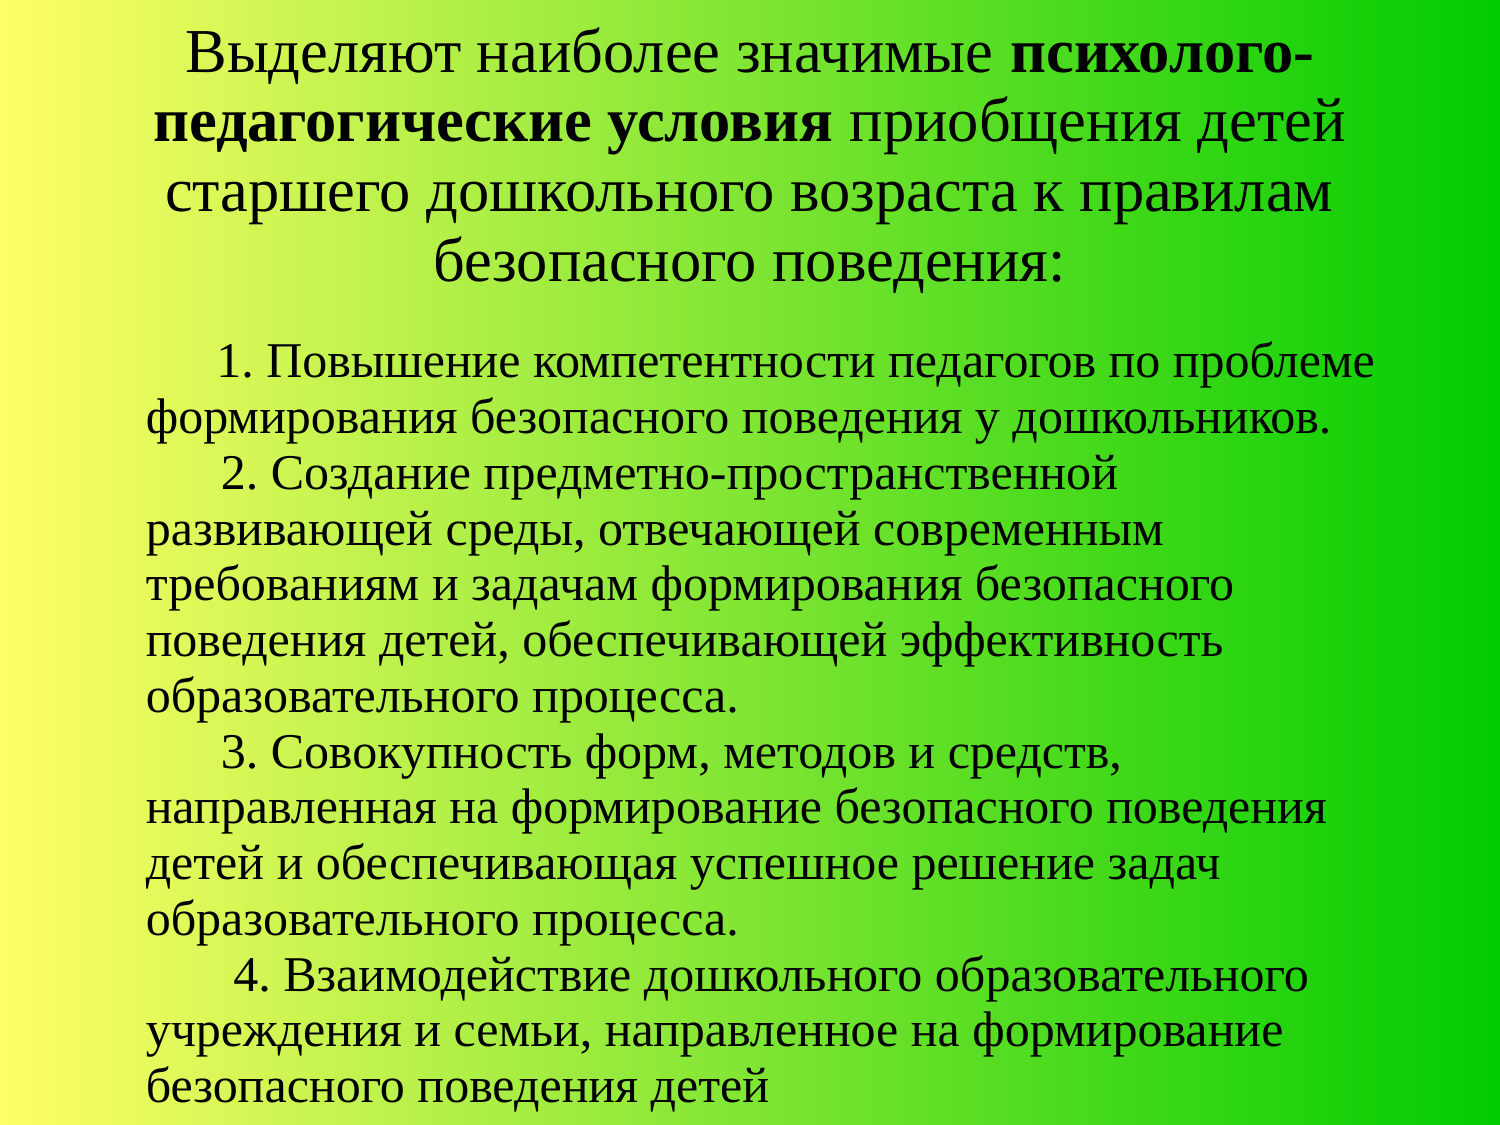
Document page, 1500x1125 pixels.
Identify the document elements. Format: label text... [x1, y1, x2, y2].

list 1. Повышение компетентности педагогов по проблеме формирования безопасного поведения у дошкольников. 2. Создание предметно-пространственной развивающей среды, отвечающей современным требованиям и задачам формирования безопасного поведения детей, обеспечивающей эффективность образовательного процесса. 3. Совокупность форм, методов и средств, направленная на формирование безопасного поведения детей и обеспечивающая успешное решение задач образовательного процесса. 4. Взаимодействие дошкольного образовательного учреждения и семьи, направленное на формирование безопасного поведения детей [74, 262, 1425, 1005]
title Выделяют наиболее значимые психолого-педагогические условия приобщения детей старшего дошкольного возраста к правилам безопасного поведения: [74, 20, 1425, 262]
